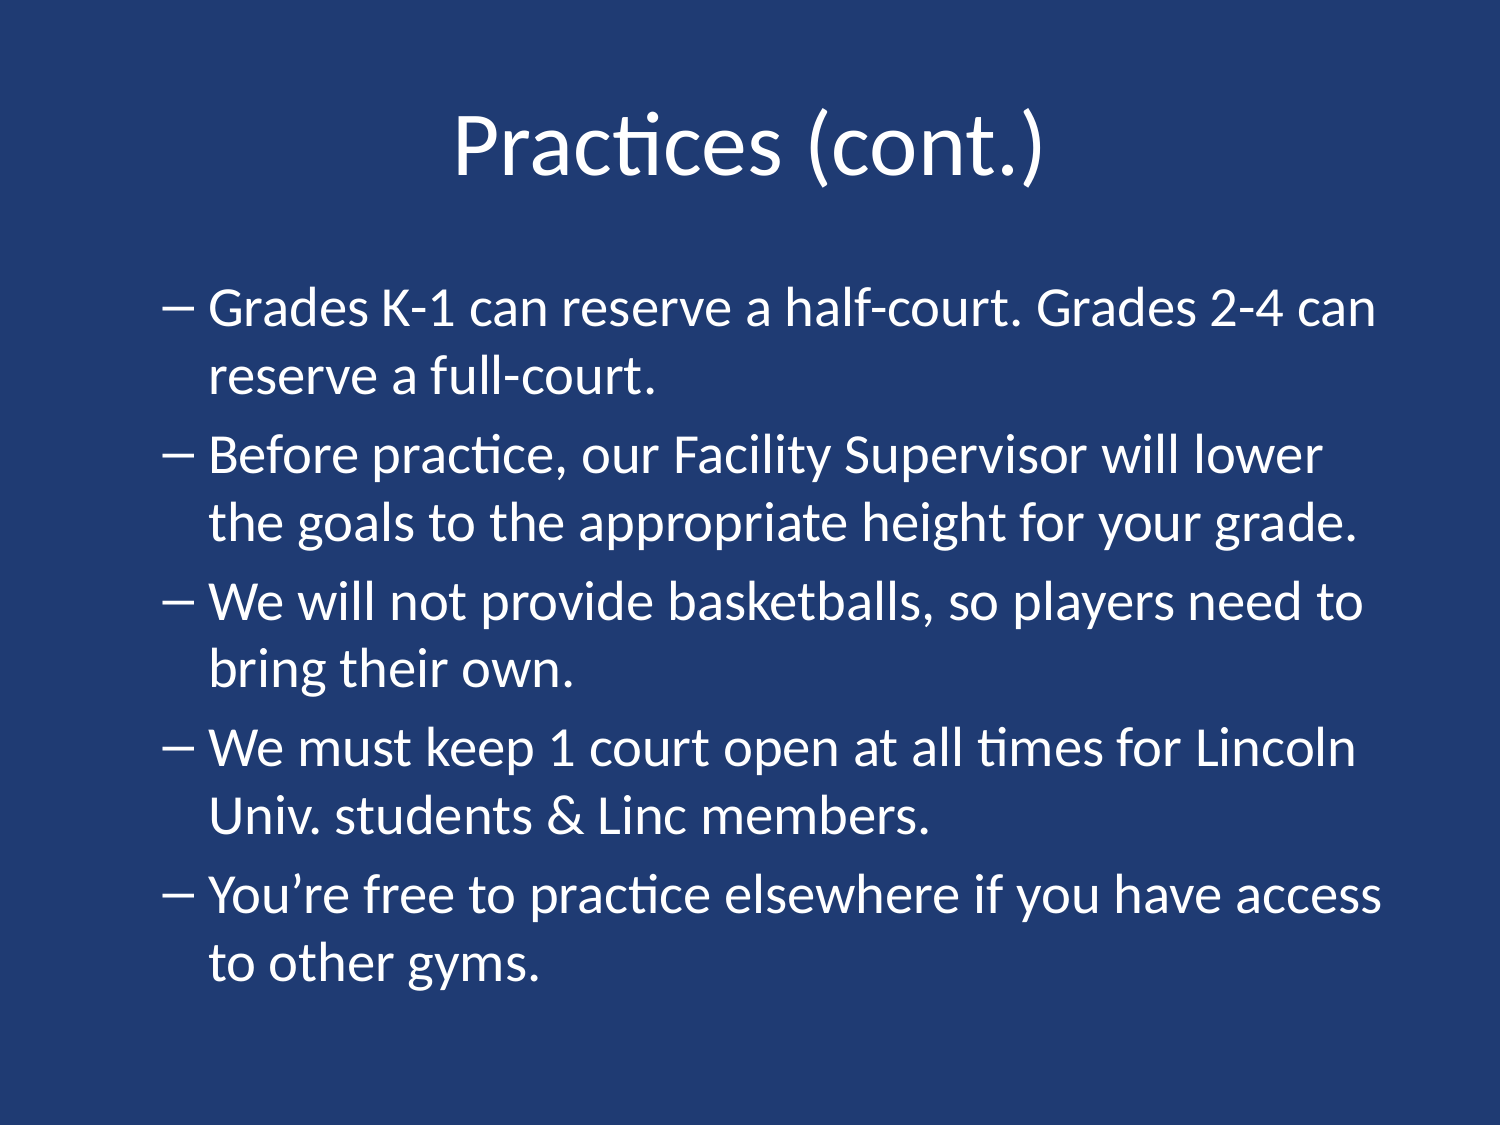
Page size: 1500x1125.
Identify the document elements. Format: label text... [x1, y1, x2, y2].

title Practices (cont.) [75, 45, 1425, 233]
list Grades K-1 can reserve a half-court. Grades 2-4 can reserve a full-court. Before practice, our Facility Supervisor will lower the goals to the appropriate height for your grade. We will not provide basketballs, so players need to bring their own. We must keep 1 court open at all times for Lincoln Univ. students & Linc members. You’re free to practice elsewhere if you have access to other gyms. [75, 262, 1425, 1005]
